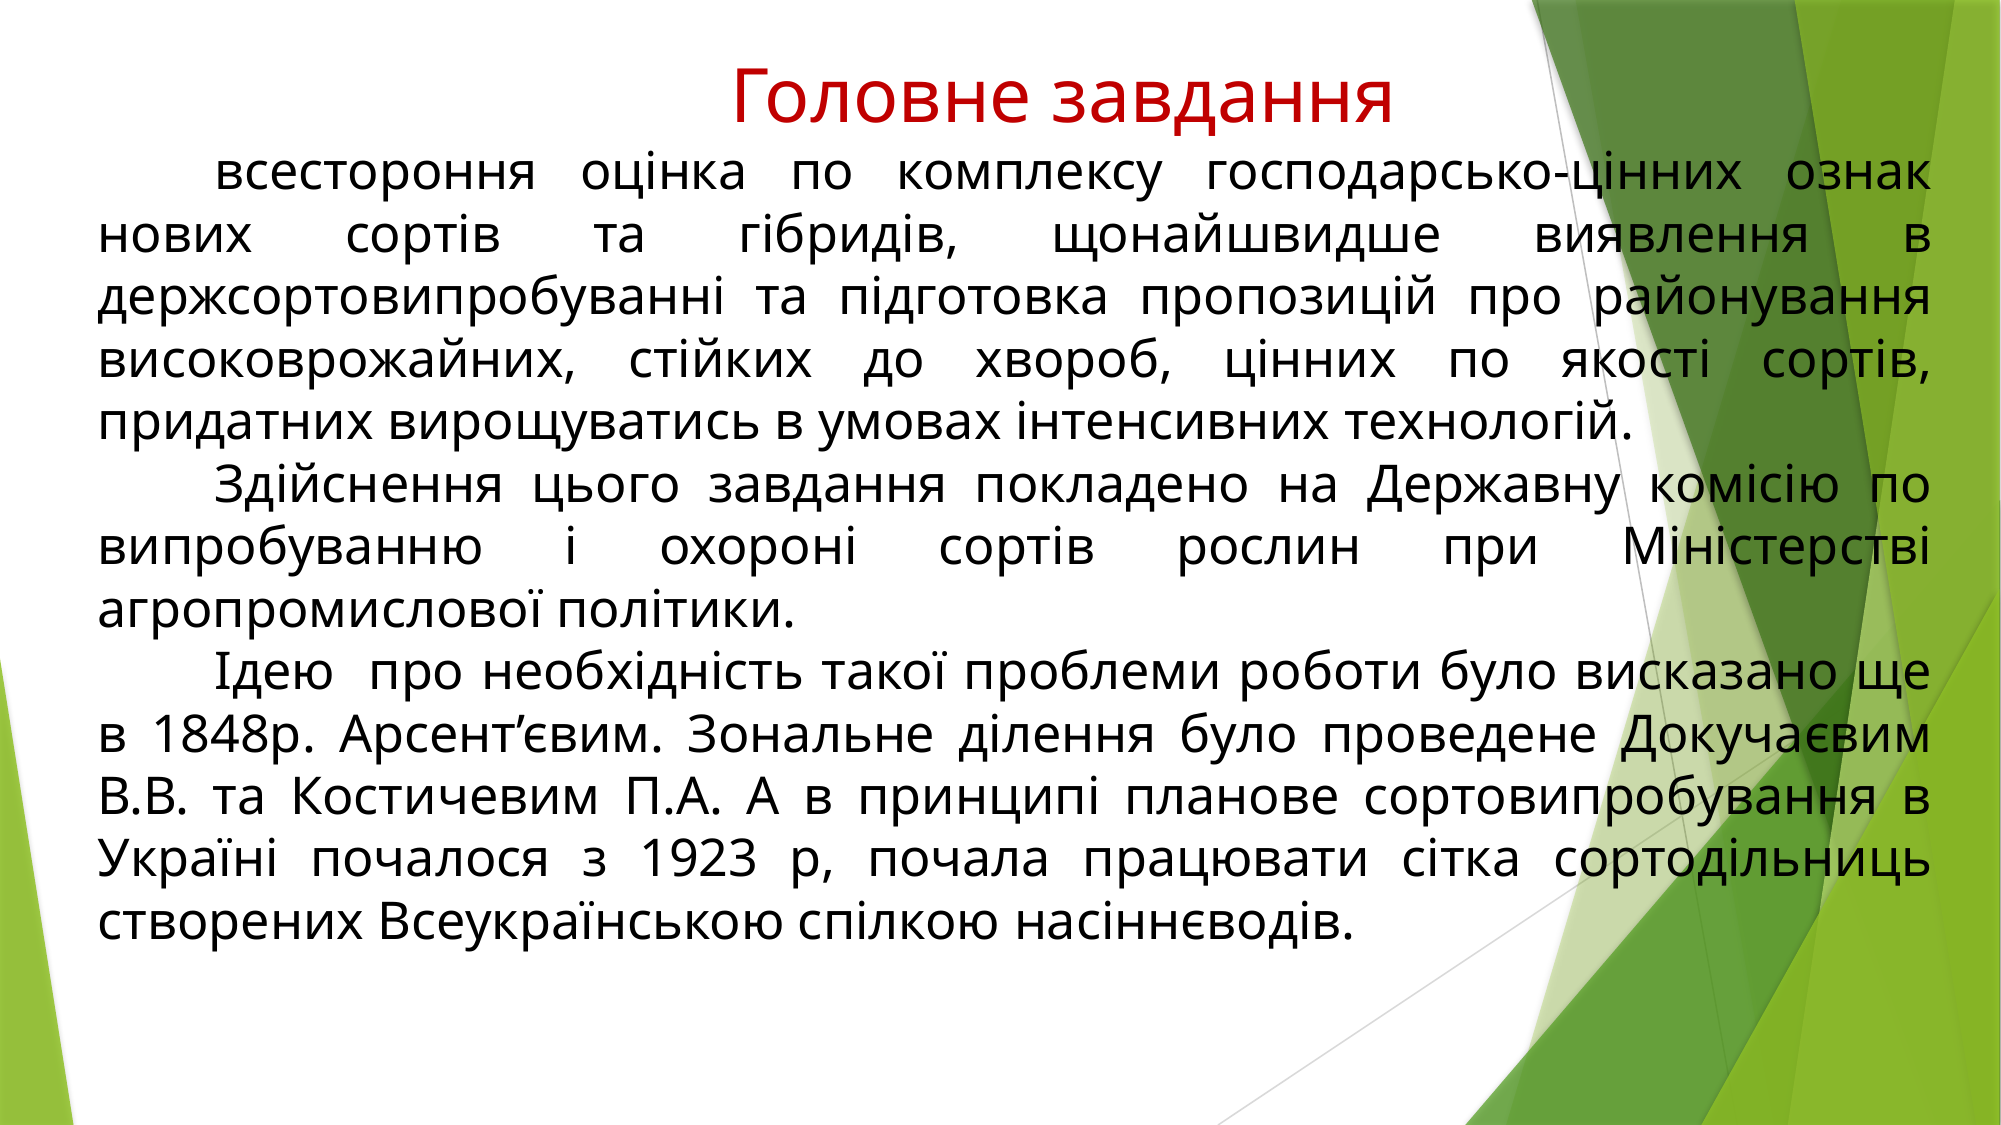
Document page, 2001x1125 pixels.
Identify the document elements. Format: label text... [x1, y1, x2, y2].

text_box Головне завдання всестороння оцінка по комплексу господарсько-цінних ознак нових сортів та гібридів, щонайшвидше виявлення в держсортовипробуванні та підготовка пропозицій про районування високоврожайних, стійких до хвороб, цінних по якості сортів, придатних вирощуватись в умовах інтенсивних технологій. Здійснення цього завдання покладено на Державну комісію по випробуванню і охороні сортів рослин при Міністерстві агропромислової політики. Ідею про необхідність такої проблеми роботи було висказано ще в 1848р. Арсент’євим. Зональне ділення було проведене Докучаєвим В.В. та Костичевим П.А. А в принципі планове сортовипробування в Україні почалося з 1923 р, почала працювати сітка сортодільниць створених Всеукраїнською спілкою насіннєводів. [82, 40, 1948, 958]
